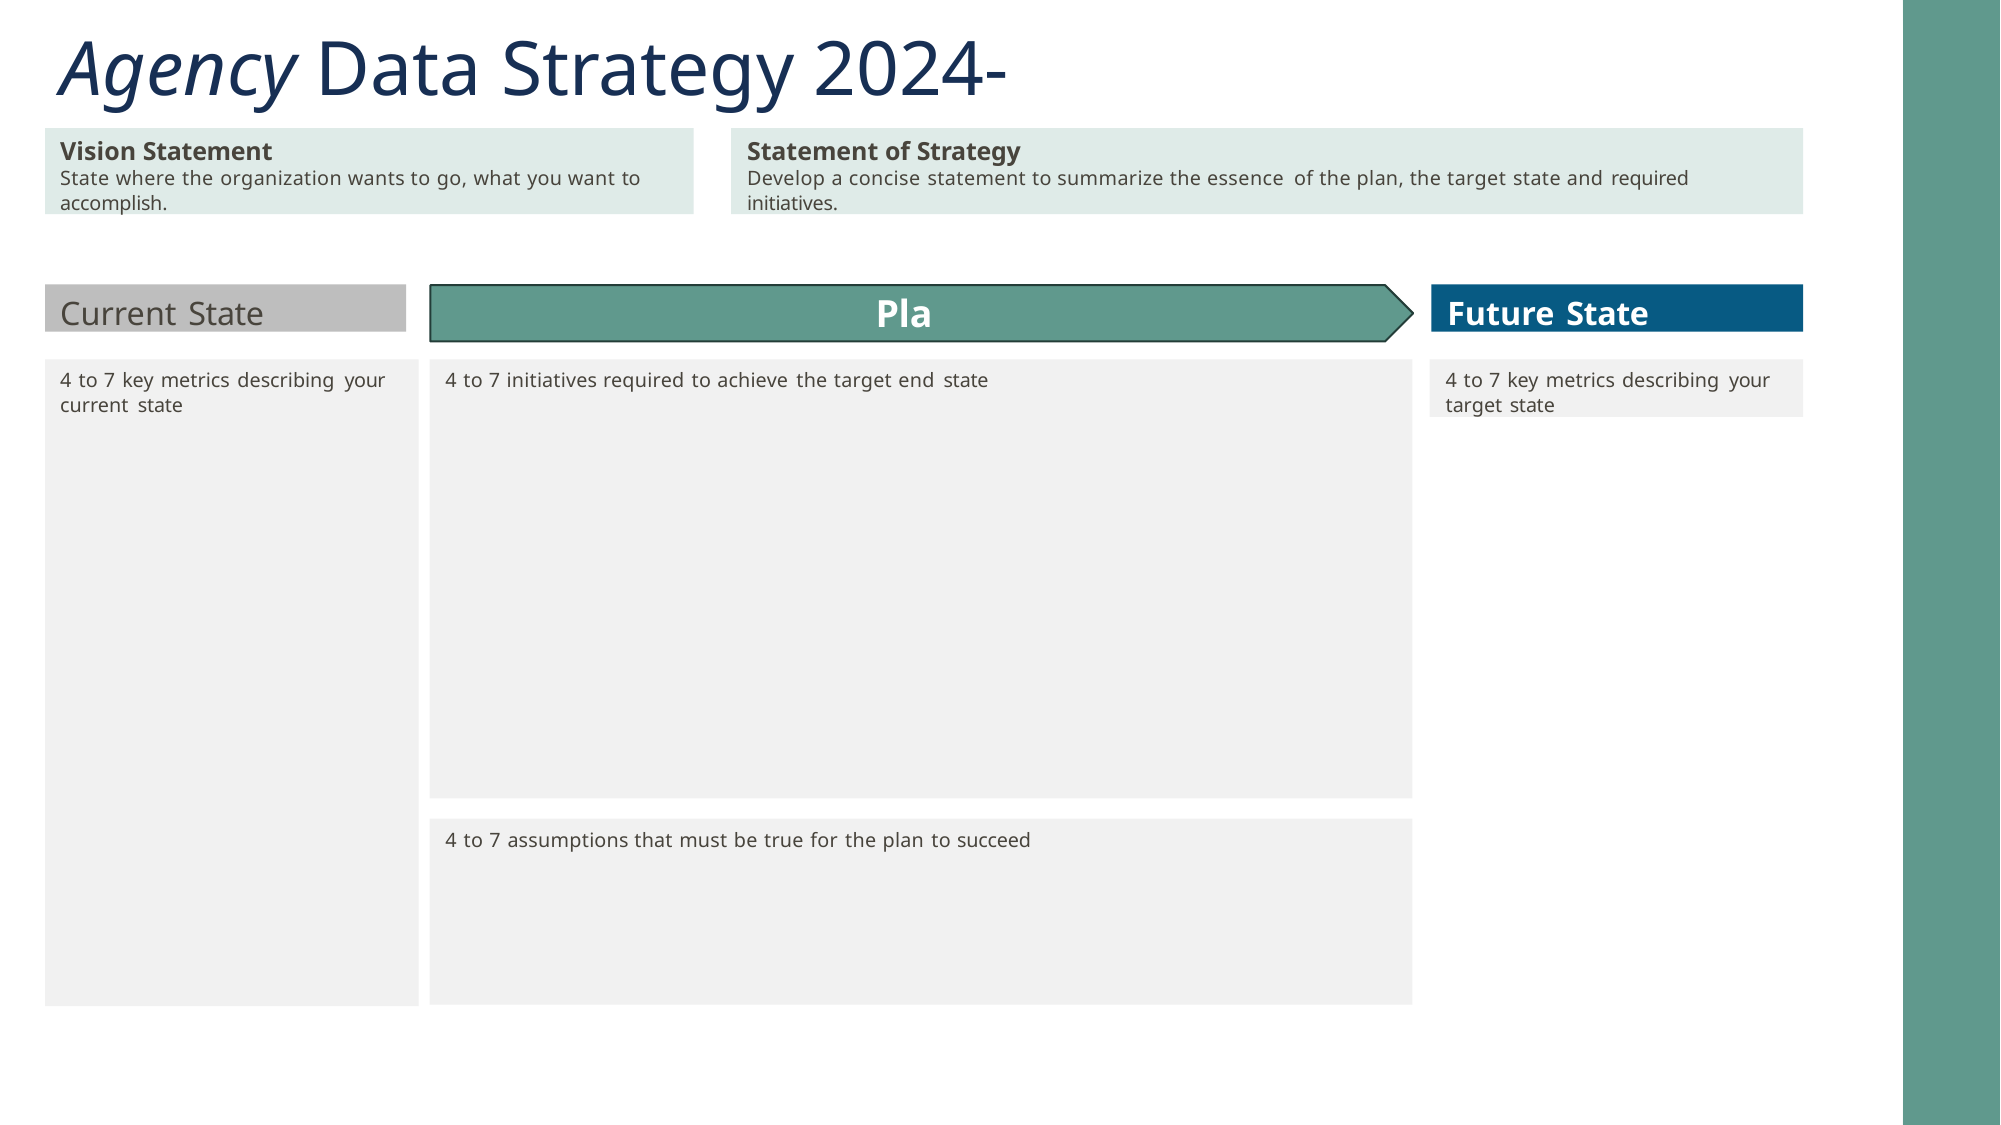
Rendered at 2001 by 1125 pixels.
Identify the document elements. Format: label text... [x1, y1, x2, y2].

text_box Statement of Strategy Develop a concise statement to summarize the essence of the plan, the target state and required initiatives. [731, 128, 1804, 215]
text_box [0, 0, 1902, 1125]
text_box [45, 359, 419, 1007]
title Agency Data Strategy 2024-2026 [58, 18, 1078, 209]
text_box Future State [1431, 284, 1804, 332]
text_box [429, 359, 1413, 799]
text_box 4 to 7 key metrics describing your current state [58, 365, 396, 417]
text_box Vision Statement State where the organization wants to go, what you want to accomplish. [45, 128, 694, 215]
text_box Current State [45, 284, 407, 332]
text_box 4 to 7 assumptions that must be true for the plan to succeed [443, 824, 1049, 852]
text_box Plan [873, 352, 955, 359]
text_box [429, 818, 1413, 1005]
text_box 4 to 7 initiatives required to achieve the target end state [443, 365, 1015, 392]
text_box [429, 283, 1415, 343]
text_box 4 to 7 key metrics describing your target state [1429, 359, 1804, 417]
